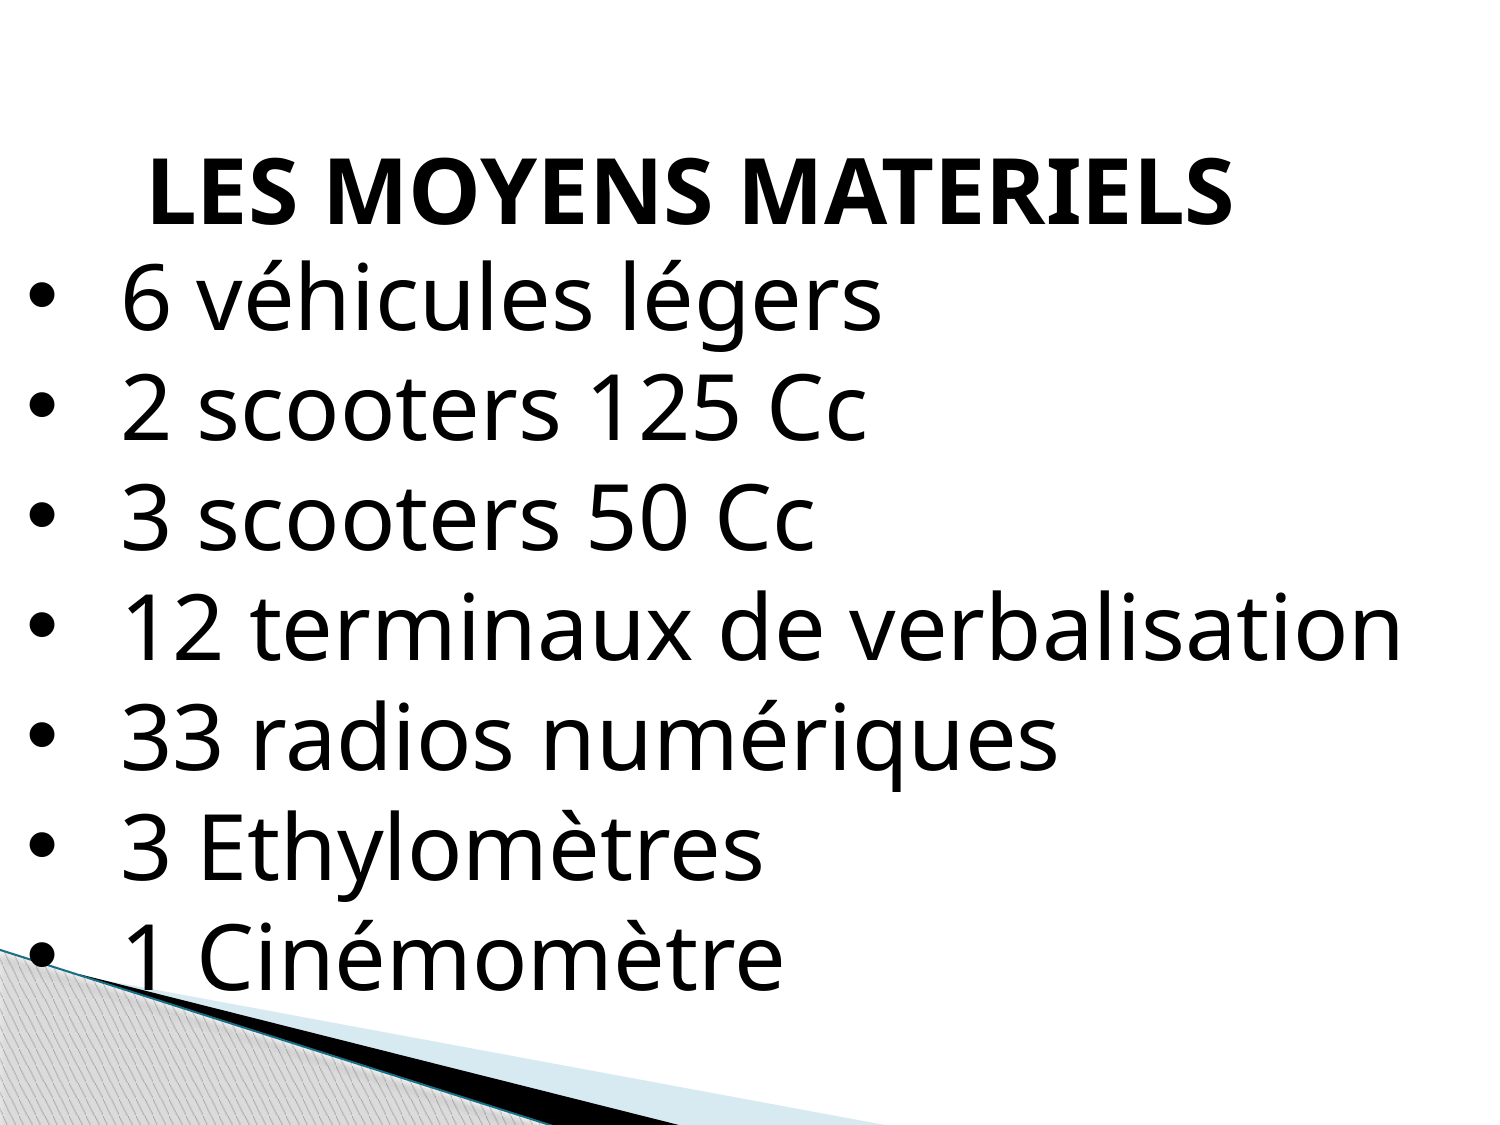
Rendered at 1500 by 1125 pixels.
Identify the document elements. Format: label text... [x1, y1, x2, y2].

text_box LES MOYENS MATERIELS [76, 125, 1306, 231]
text_box 6 véhicules légers 2 scooters 125 Cc 3 scooters 50 Cc 12 terminaux de verbalisation 33 radios numériques 3 Ethylomètres 1 Cinémomètre [11, 231, 1477, 1017]
